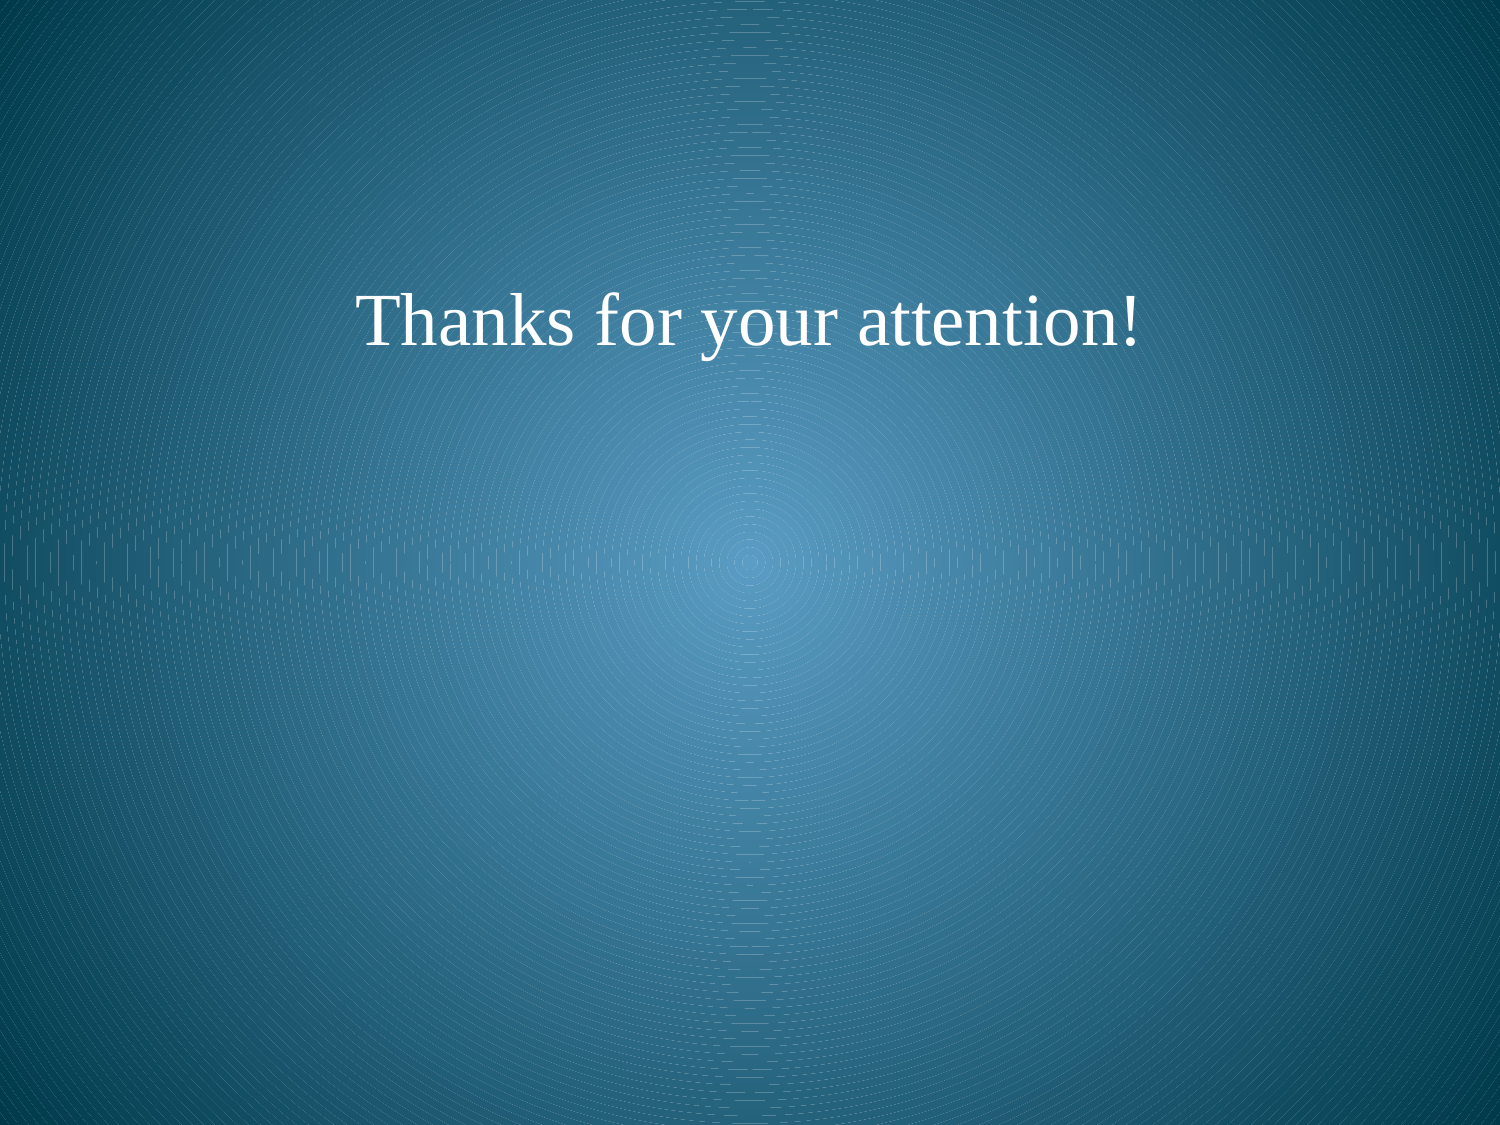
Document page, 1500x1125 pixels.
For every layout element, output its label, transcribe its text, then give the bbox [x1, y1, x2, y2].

list Thanks for your attention! [75, 262, 1425, 1005]
